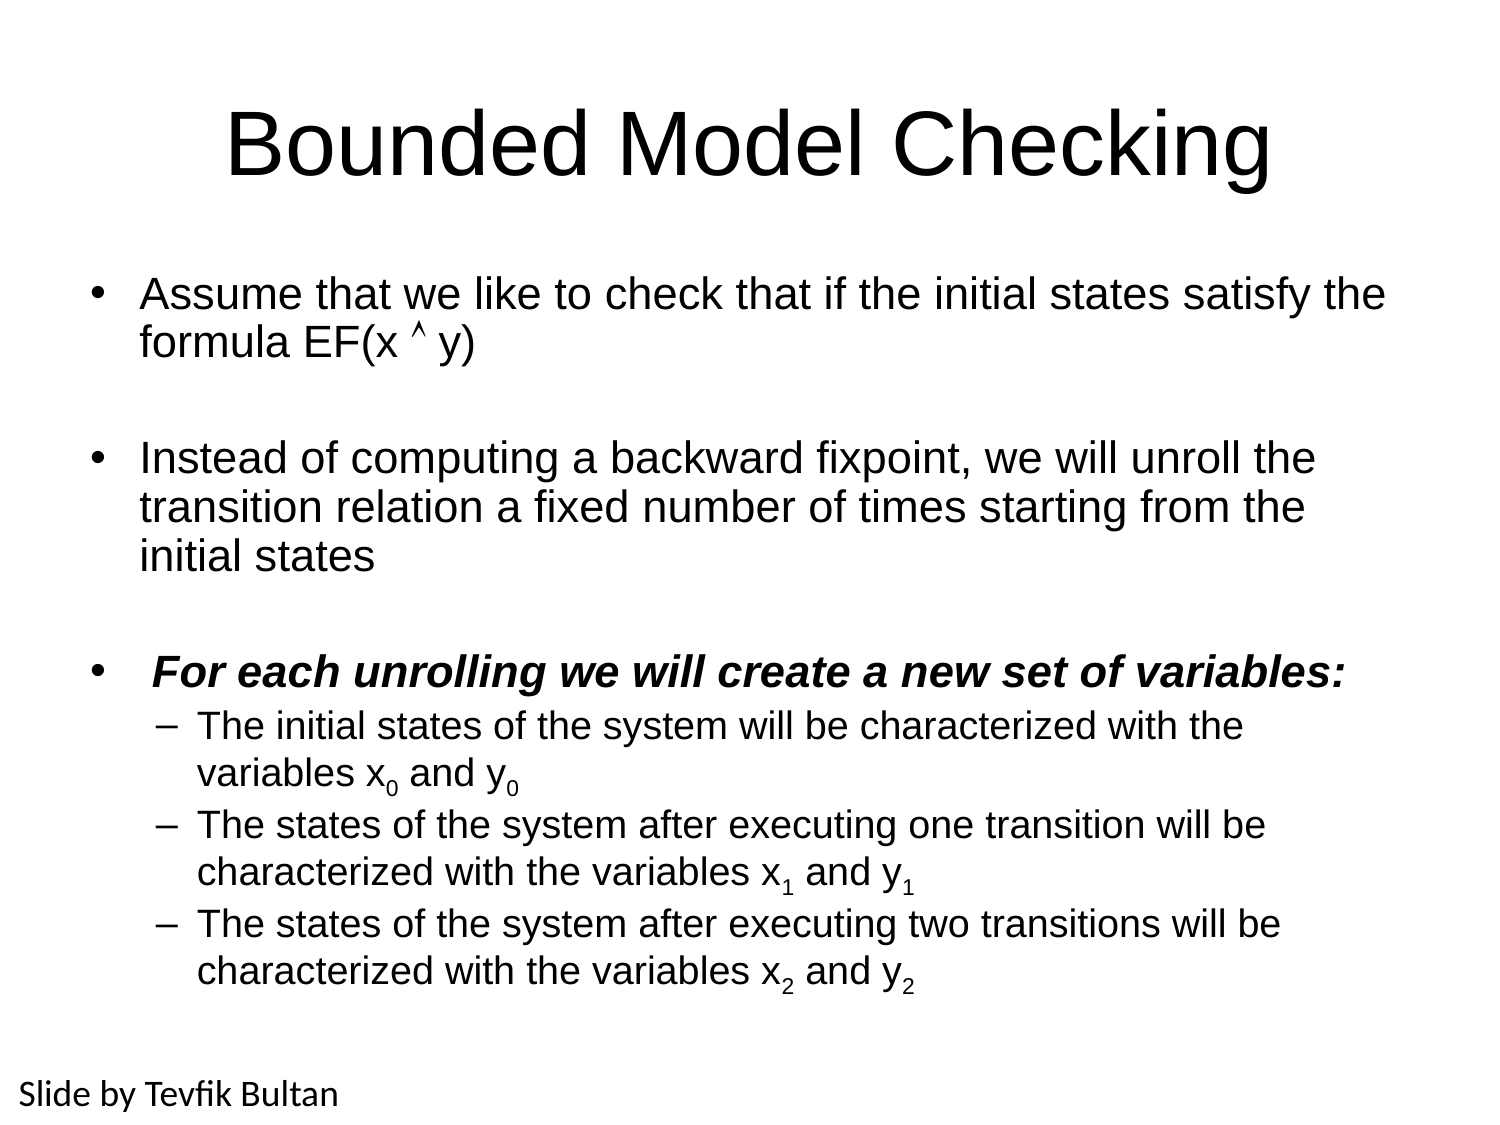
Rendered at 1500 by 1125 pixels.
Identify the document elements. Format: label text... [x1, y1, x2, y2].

text_box Slide by Tevfik Bultan [3, 1061, 355, 1121]
list Assume that we like to check that if the initial states satisfy the formula EF(x  y) Instead of computing a backward fixpoint, we will unroll the transition relation a fixed number of times starting from the initial states For each unrolling we will create a new set of variables: The initial states of the system will be characterized with the variables x0 and y0 The states of the system after executing one transition will be characterized with the variables x1 and y1 The states of the system after executing two transitions will be characterized with the variables x2 and y2 [75, 262, 1425, 1005]
title Bounded Model Checking [75, 45, 1425, 233]
